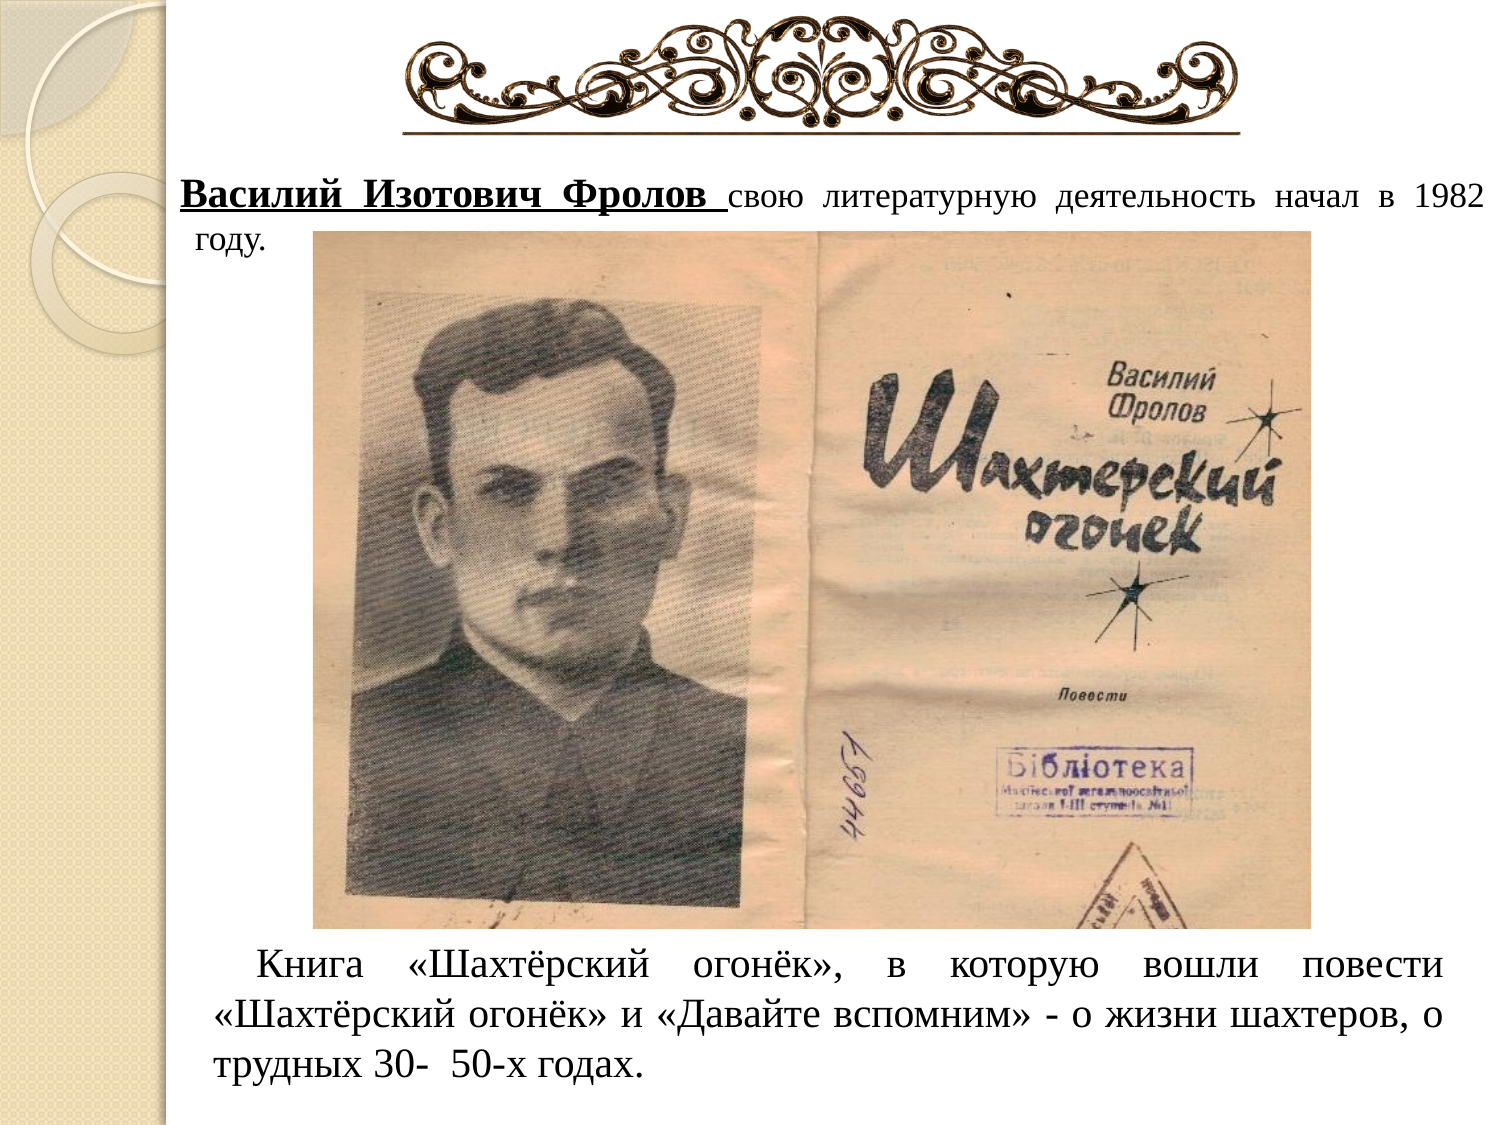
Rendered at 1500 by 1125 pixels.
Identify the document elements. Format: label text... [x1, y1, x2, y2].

picture [359, 0, 1318, 164]
picture [312, 231, 1312, 929]
text_box Книга «Шахтёрский огонёк», в которую вошли повести «Шахтёрский огонёк» и «Давайте вспомним» - о жизни шахтеров, о трудных 30- 50-х годах. [182, 928, 1459, 1094]
list Василий Изотович Фролов свою литературную деятельность начал в 1982 году. [165, 125, 1500, 248]
